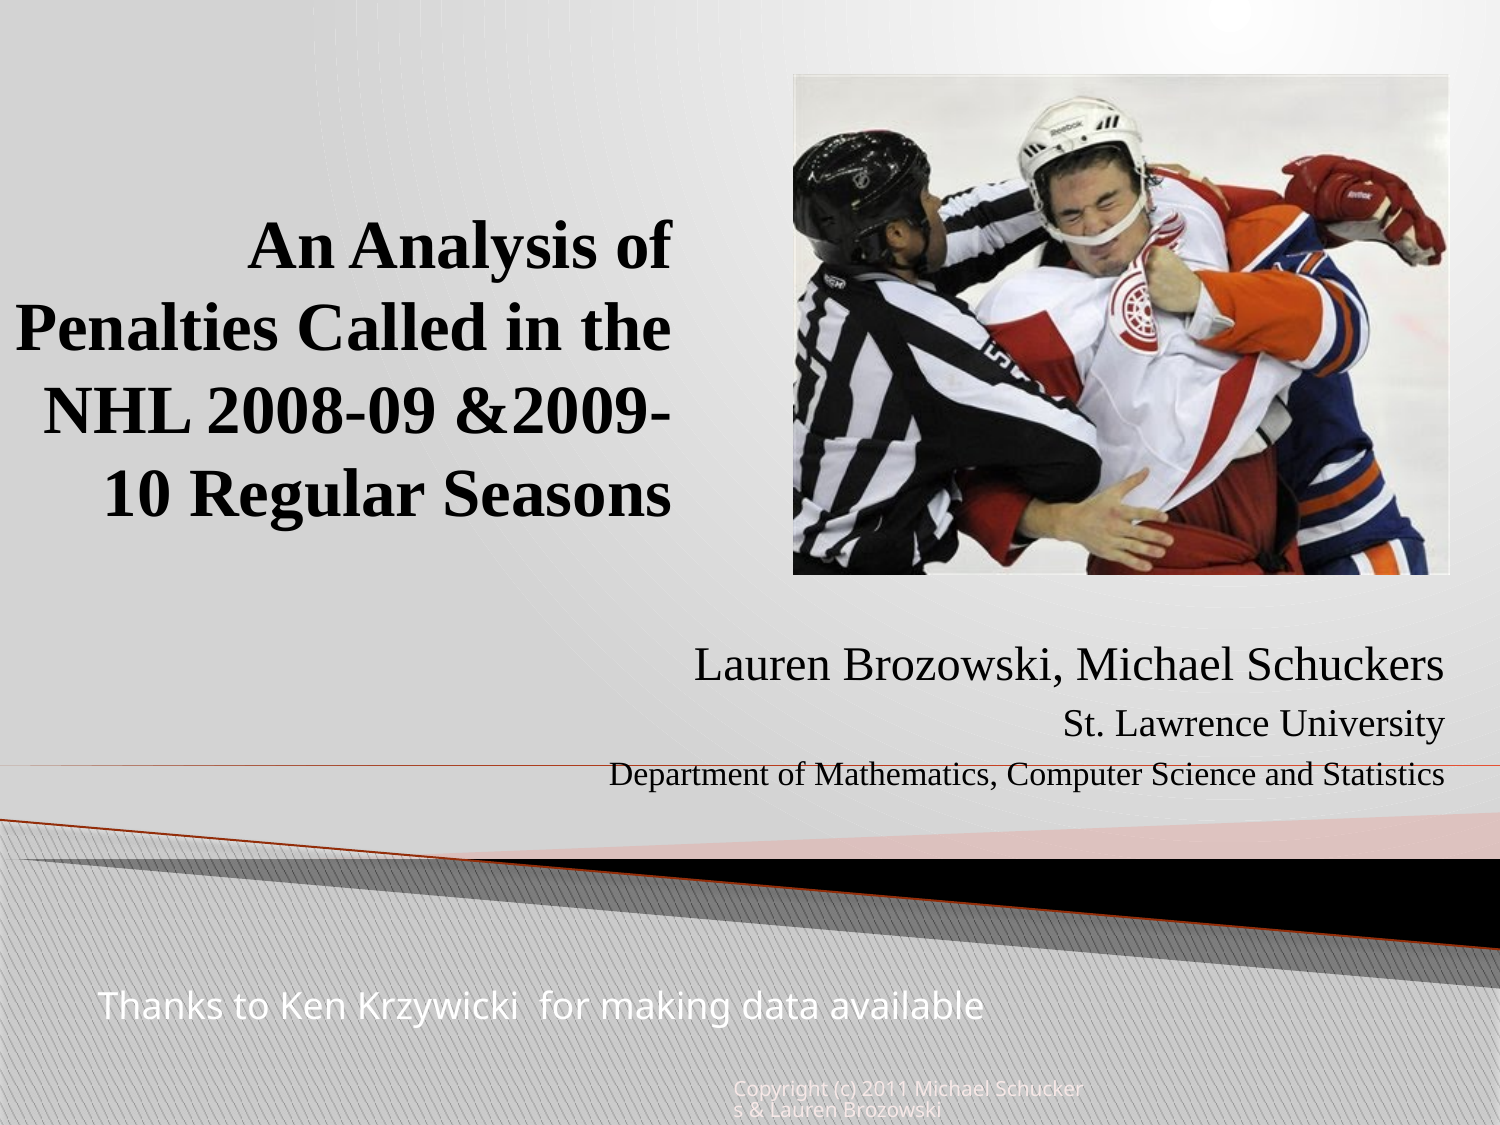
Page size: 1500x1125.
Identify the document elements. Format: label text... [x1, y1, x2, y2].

picture [793, 74, 1451, 576]
subtitle Lauren Brozowski, Michael Schuckers St. Lawrence University Department of Mathematics, Computer Science and Statistics [575, 624, 1463, 867]
title An Analysis of Penalties Called in the NHL 2008-09 &2009-10 Regular Seasons [0, 112, 688, 538]
picture [5, 859, 1500, 989]
text_box Thanks to Ken Krzywicki for making data available [82, 974, 1001, 1035]
footer Copyright (c) 2011 Michael Schuckers & Lauren Brozowski [718, 1051, 1105, 1112]
